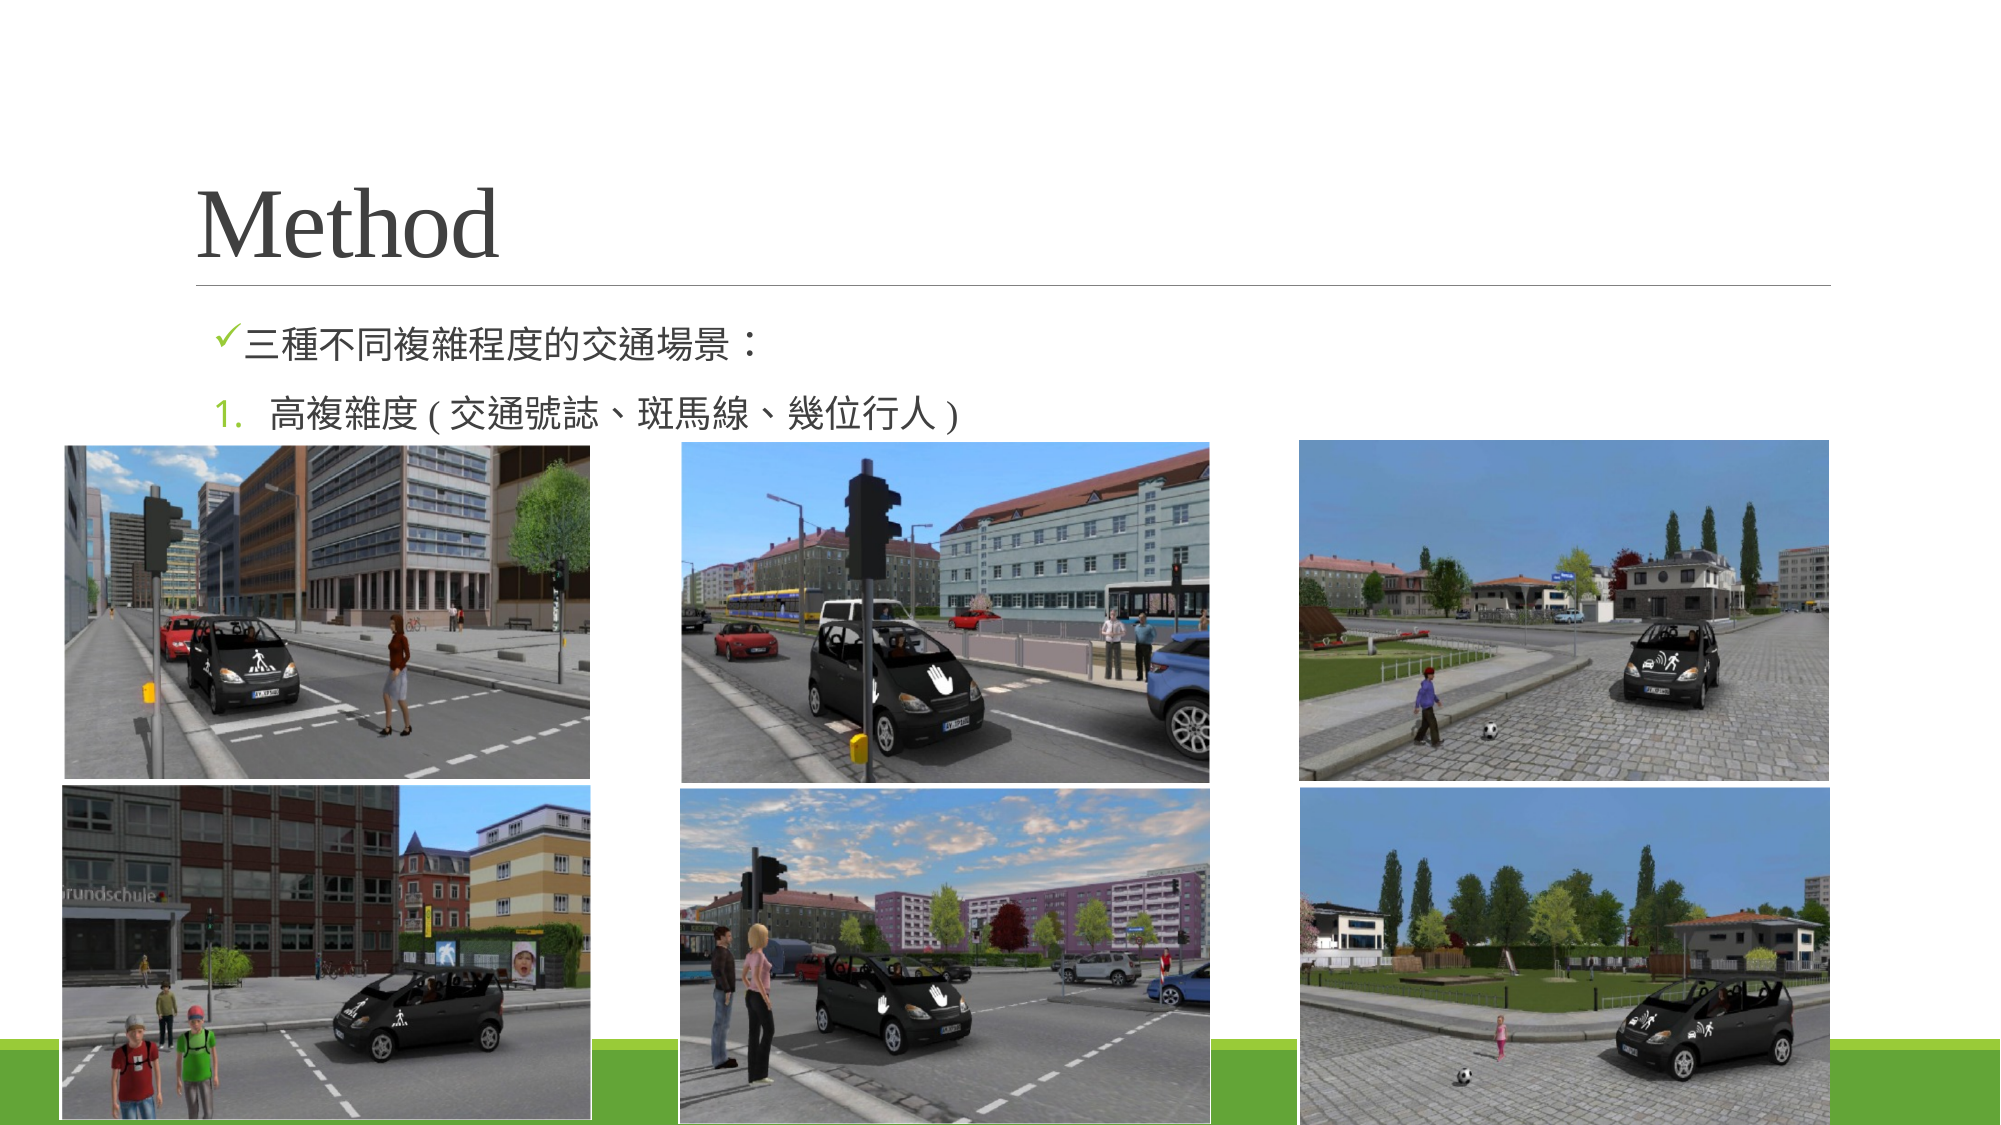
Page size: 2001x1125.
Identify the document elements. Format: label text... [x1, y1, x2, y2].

picture [1296, 785, 1831, 1125]
picture [1296, 435, 1831, 783]
picture [677, 438, 1212, 1125]
list 三種不同複雜程度的交通場景： 高複雜度(交通號誌、斑馬線、幾位行人) [180, 302, 1830, 963]
title Method [180, 47, 1830, 285]
picture [58, 437, 593, 1121]
